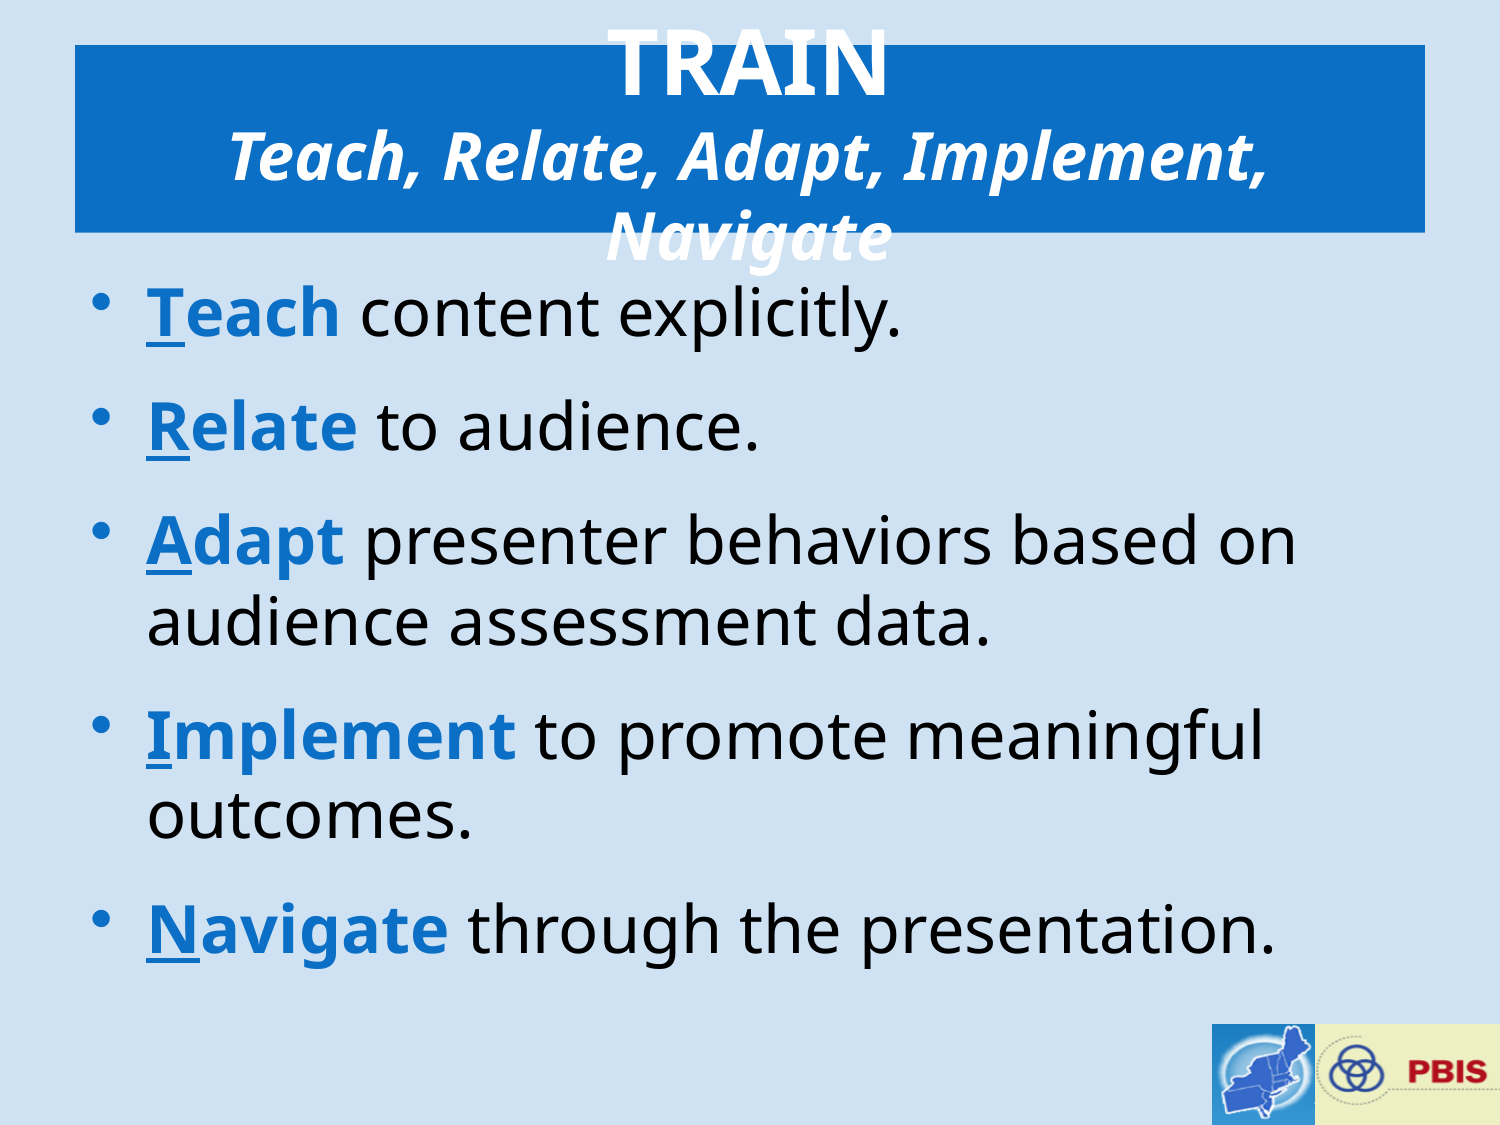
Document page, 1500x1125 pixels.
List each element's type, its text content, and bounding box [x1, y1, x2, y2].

list Teach content explicitly. Relate to audience. Adapt presenter behaviors based on audience assessment data. Implement to promote meaningful outcomes. Navigate through the presentation. [74, 262, 1426, 1006]
title TRAIN Teach, Relate, Adapt, Implement, Navigate [74, 44, 1426, 233]
picture [1212, 1024, 1500, 1125]
